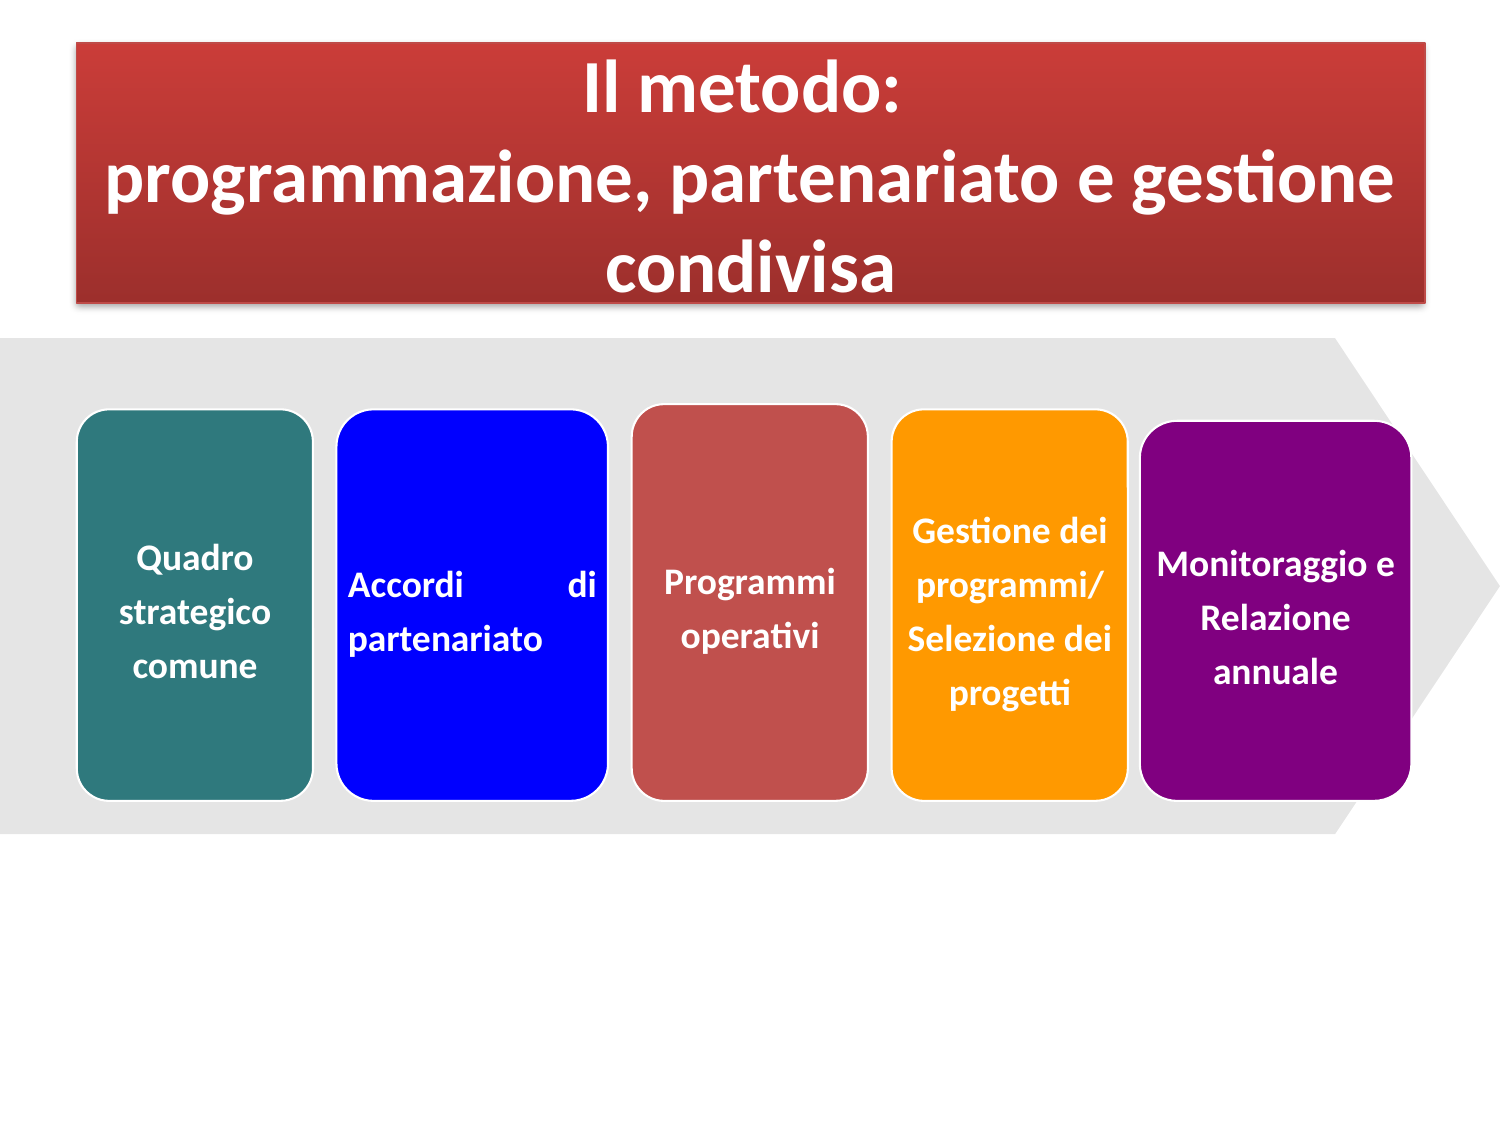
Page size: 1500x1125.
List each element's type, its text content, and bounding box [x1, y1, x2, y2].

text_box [0, 337, 1500, 835]
title Il metodo: programmazione, partenariato e gestione condivisa [76, 42, 1426, 304]
